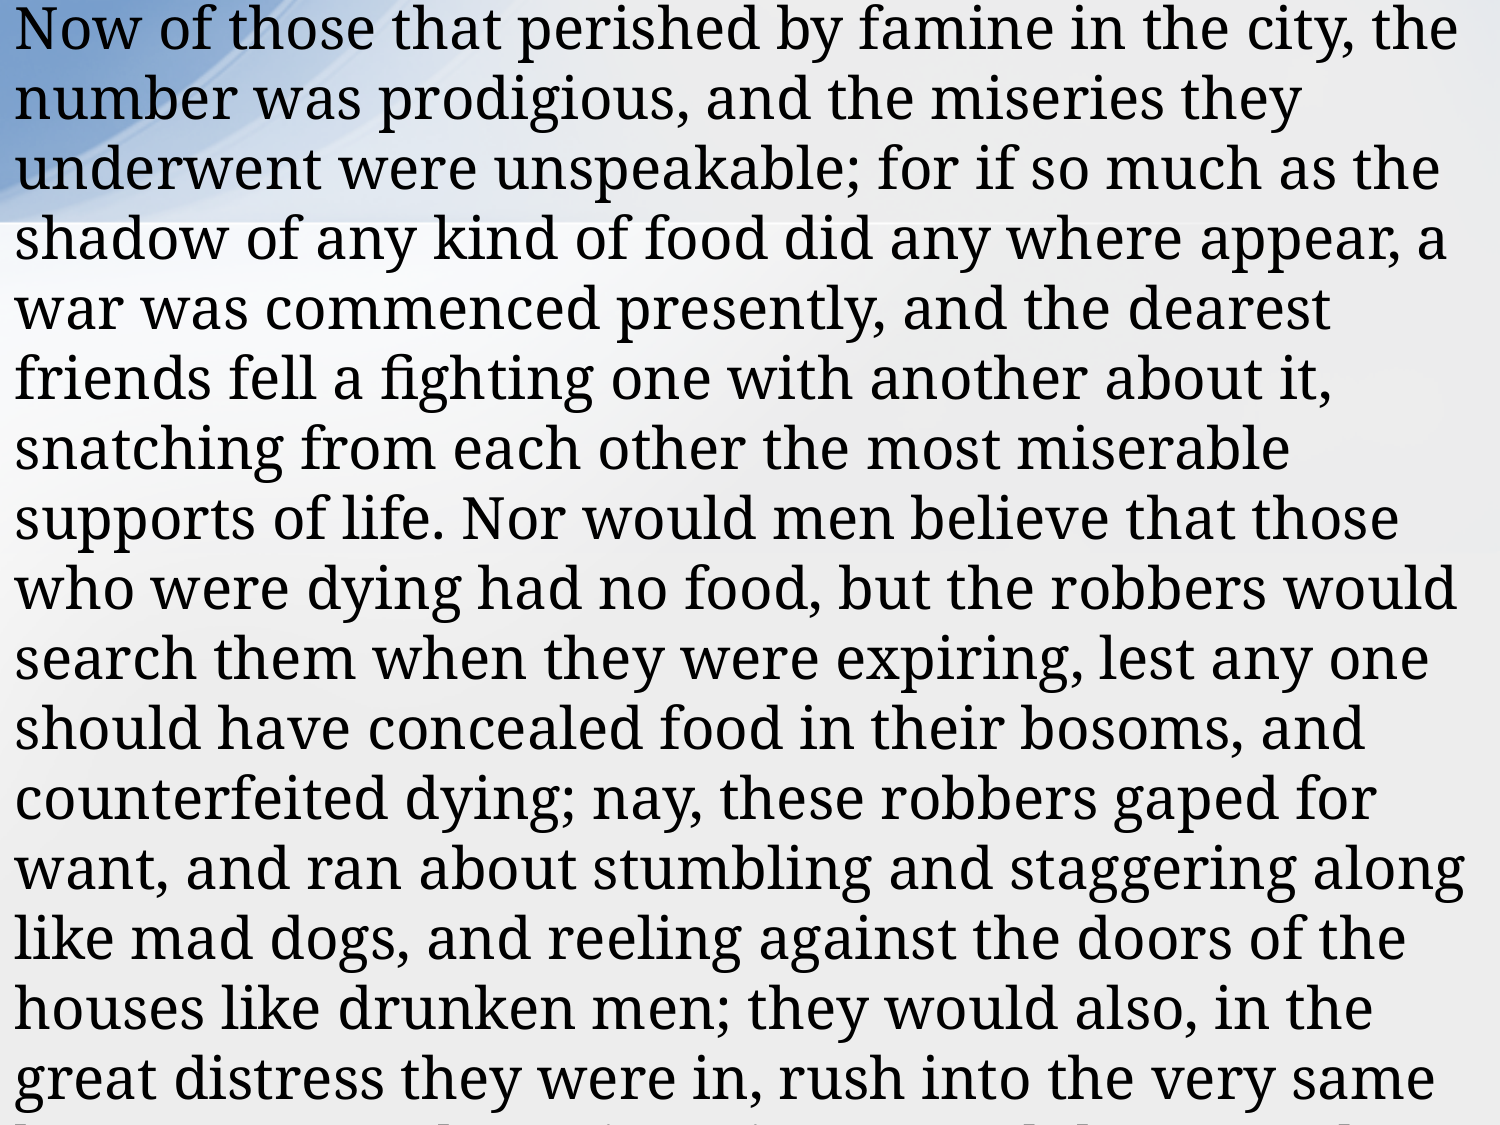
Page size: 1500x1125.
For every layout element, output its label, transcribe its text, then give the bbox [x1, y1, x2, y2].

text_box Now of those that perished by famine in the city, the number was prodigious, and the miseries they underwent were unspeakable; for if so much as the shadow of any kind of food did any where appear, a war was commenced presently, and the dearest friends fell a fighting one with another about it, snatching from each other the most miserable supports of life. Nor would men believe that those who were dying had no food, but the robbers would search them when they were expiring, lest any one should have concealed food in their bosoms, and counterfeited dying; nay, these robbers gaped for want, and ran about stumbling and staggering along like mad dogs, and reeling against the doors of the houses like drunken men; they would also, in the great distress they were in, rush into the very same houses two or three times in one and the same day. [0, 0, 1500, 1125]
